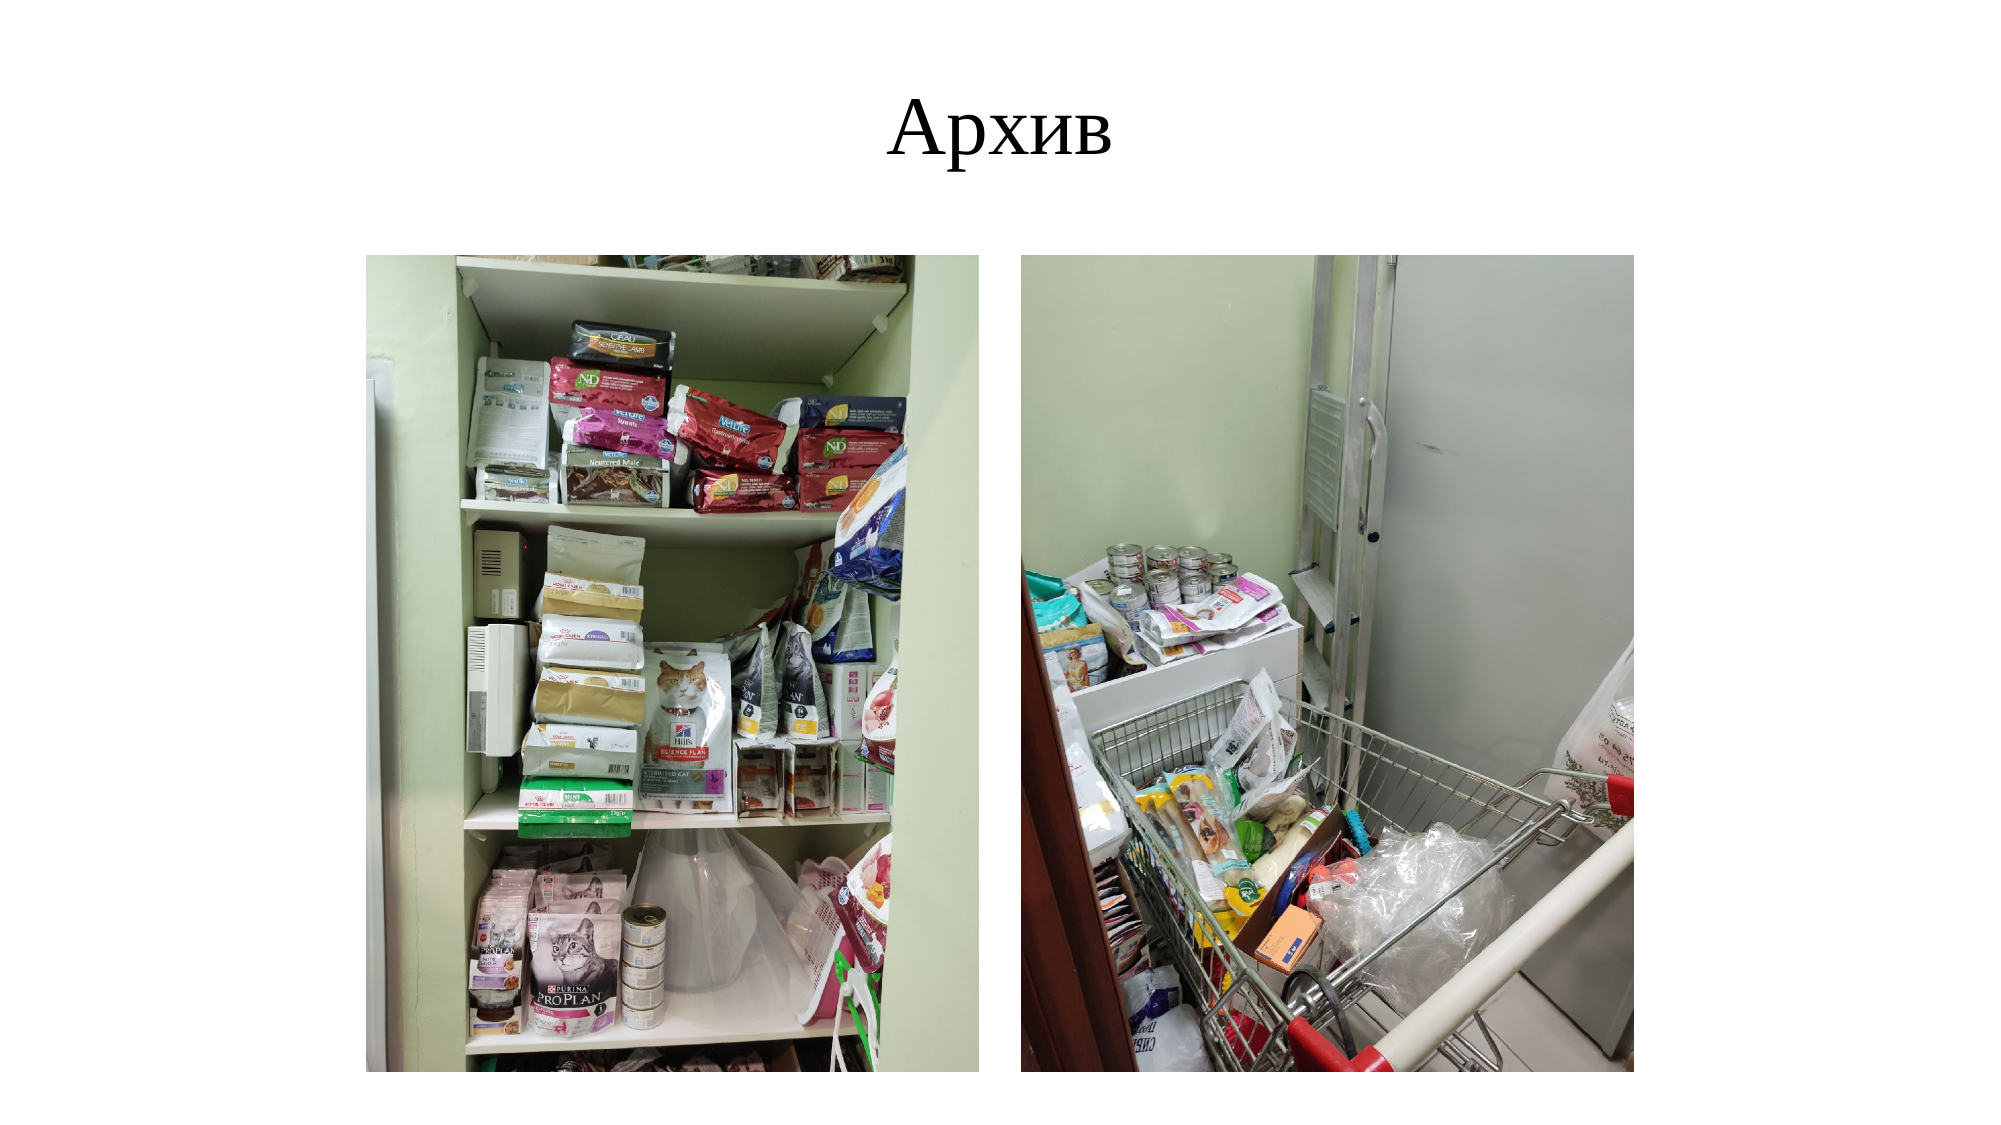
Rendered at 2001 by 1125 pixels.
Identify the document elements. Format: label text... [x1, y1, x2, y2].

picture [1021, 255, 1634, 1072]
picture [365, 255, 979, 1072]
title Архив [366, 29, 1634, 225]
